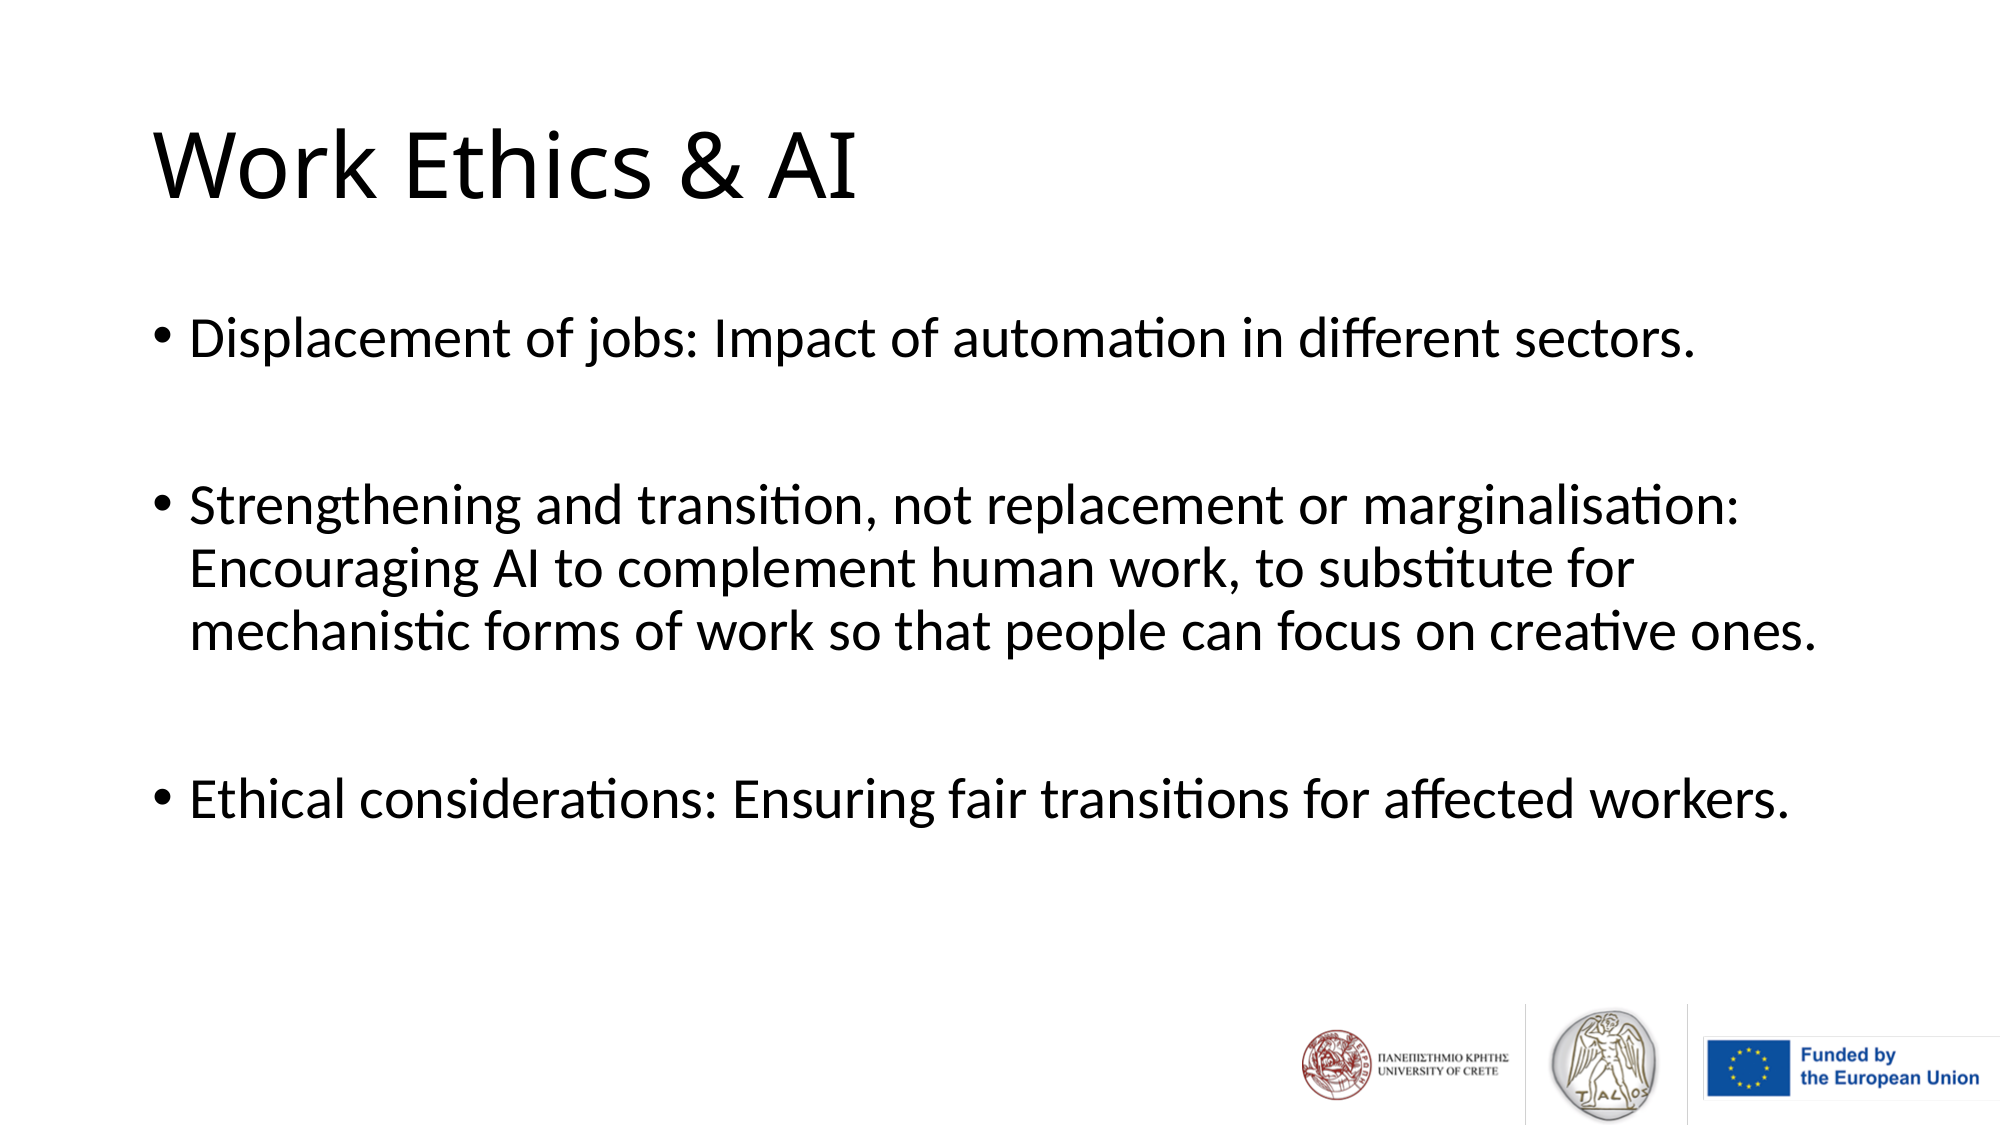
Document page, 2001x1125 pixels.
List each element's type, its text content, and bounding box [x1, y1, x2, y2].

title Work Ethics & AI [137, 59, 1863, 278]
list Displacement of jobs: Impact of automation in different sectors. Strengthening and transition, not replacement or marginalisation: Encouraging AI to complement human work, to substitute for mechanistic forms of work so that people can focus on creative ones. Ethical considerations: Ensuring fair transitions for affected workers. [137, 299, 1863, 1014]
picture [1302, 1004, 2000, 1125]
